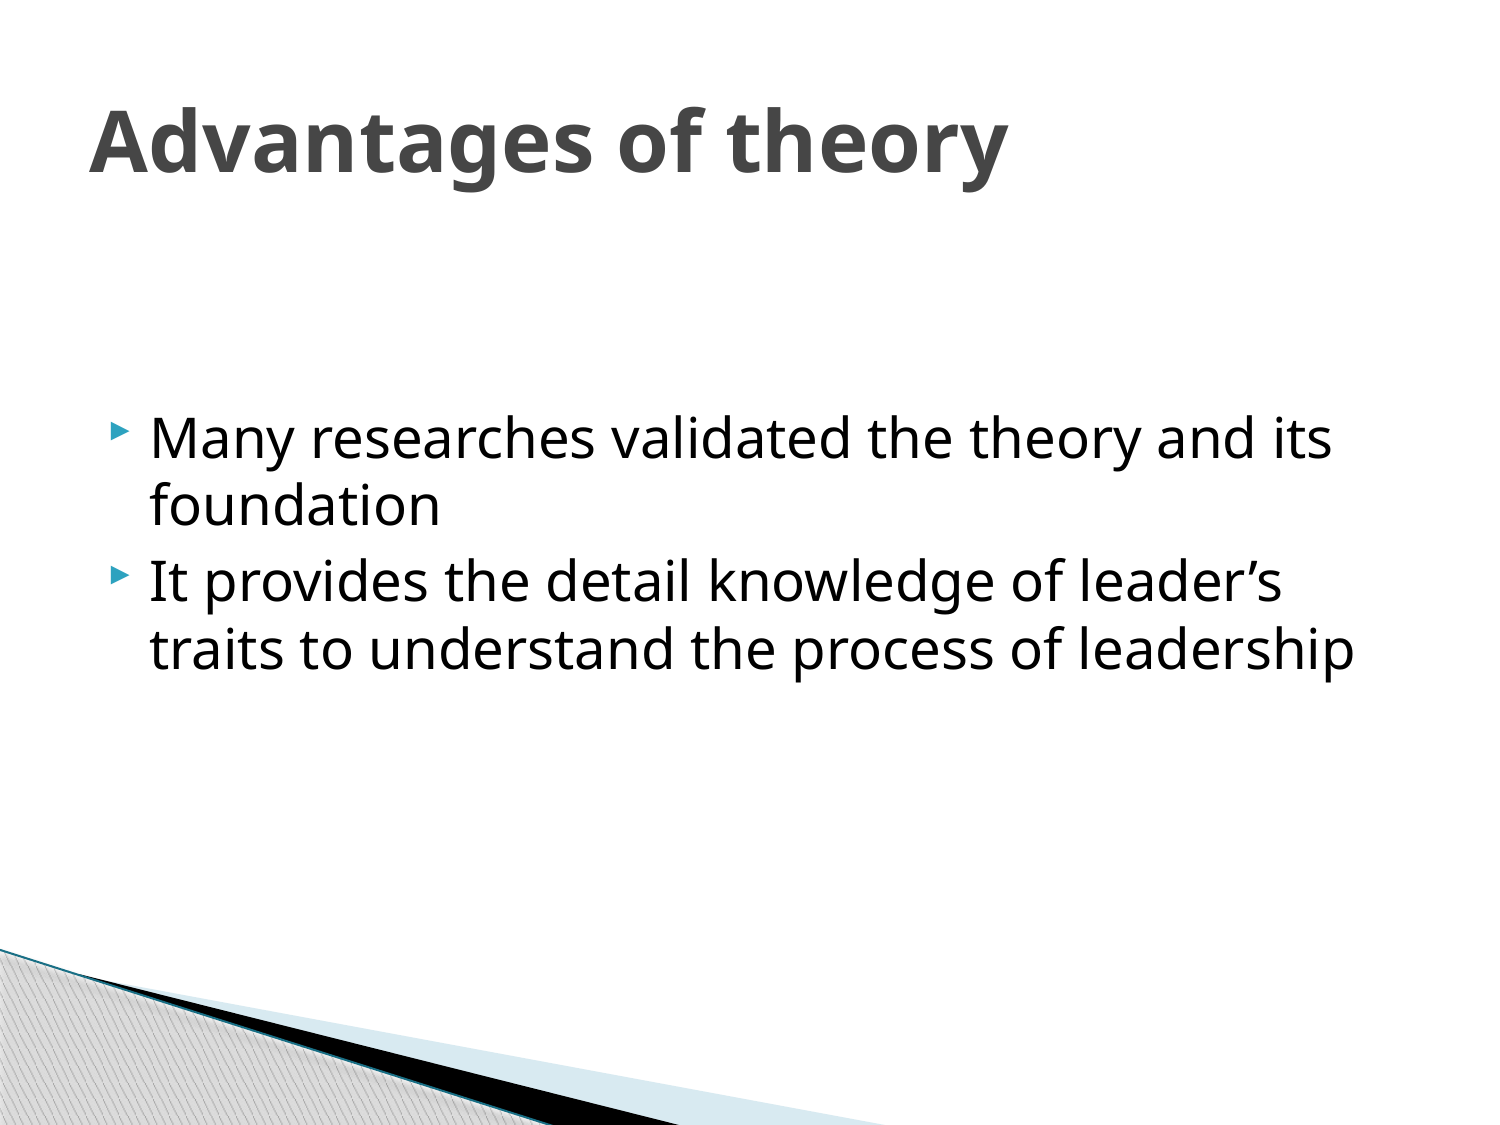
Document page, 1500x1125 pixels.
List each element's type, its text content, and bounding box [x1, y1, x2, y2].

list Many researches validated the theory and its foundation It provides the detail knowledge of leader’s traits to understand the process of leadership [75, 243, 1425, 986]
title Advantages of theory [75, 45, 1425, 233]
